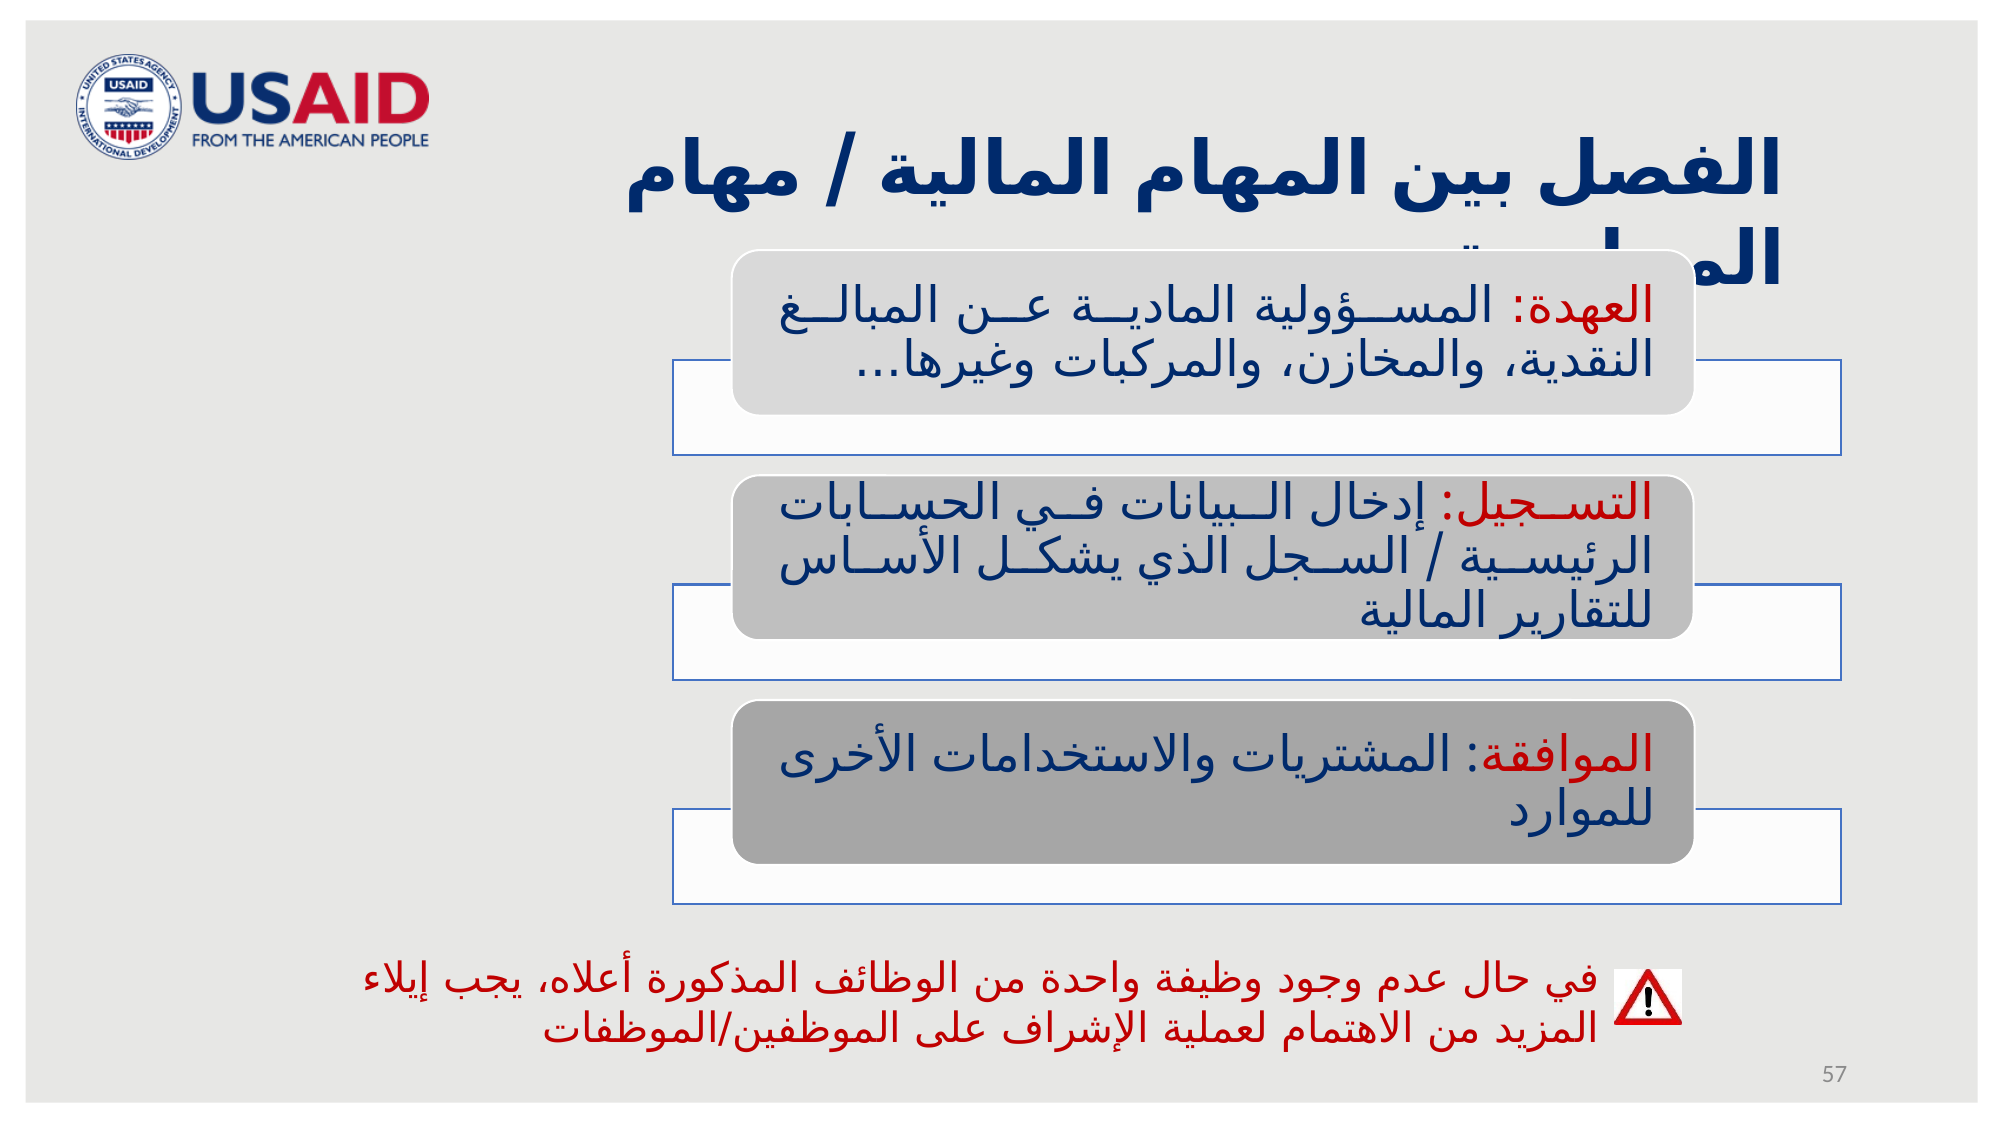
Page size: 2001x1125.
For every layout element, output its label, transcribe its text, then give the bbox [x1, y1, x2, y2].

text_box الفصل بين المهام المالية / مهام المحاسبة [355, 112, 1801, 307]
text_box في حال عدم وجود وظيفة واحدة من الوظائف المذكورة أعلاه، يجب إيلاء المزيد من الاهتمام لعملية الإشراف على الموظفين/الموظفات [287, 943, 1615, 1109]
picture [1614, 969, 1682, 1025]
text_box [673, 243, 1841, 911]
slide_number 57 [1412, 1042, 1863, 1103]
picture [76, 54, 429, 160]
